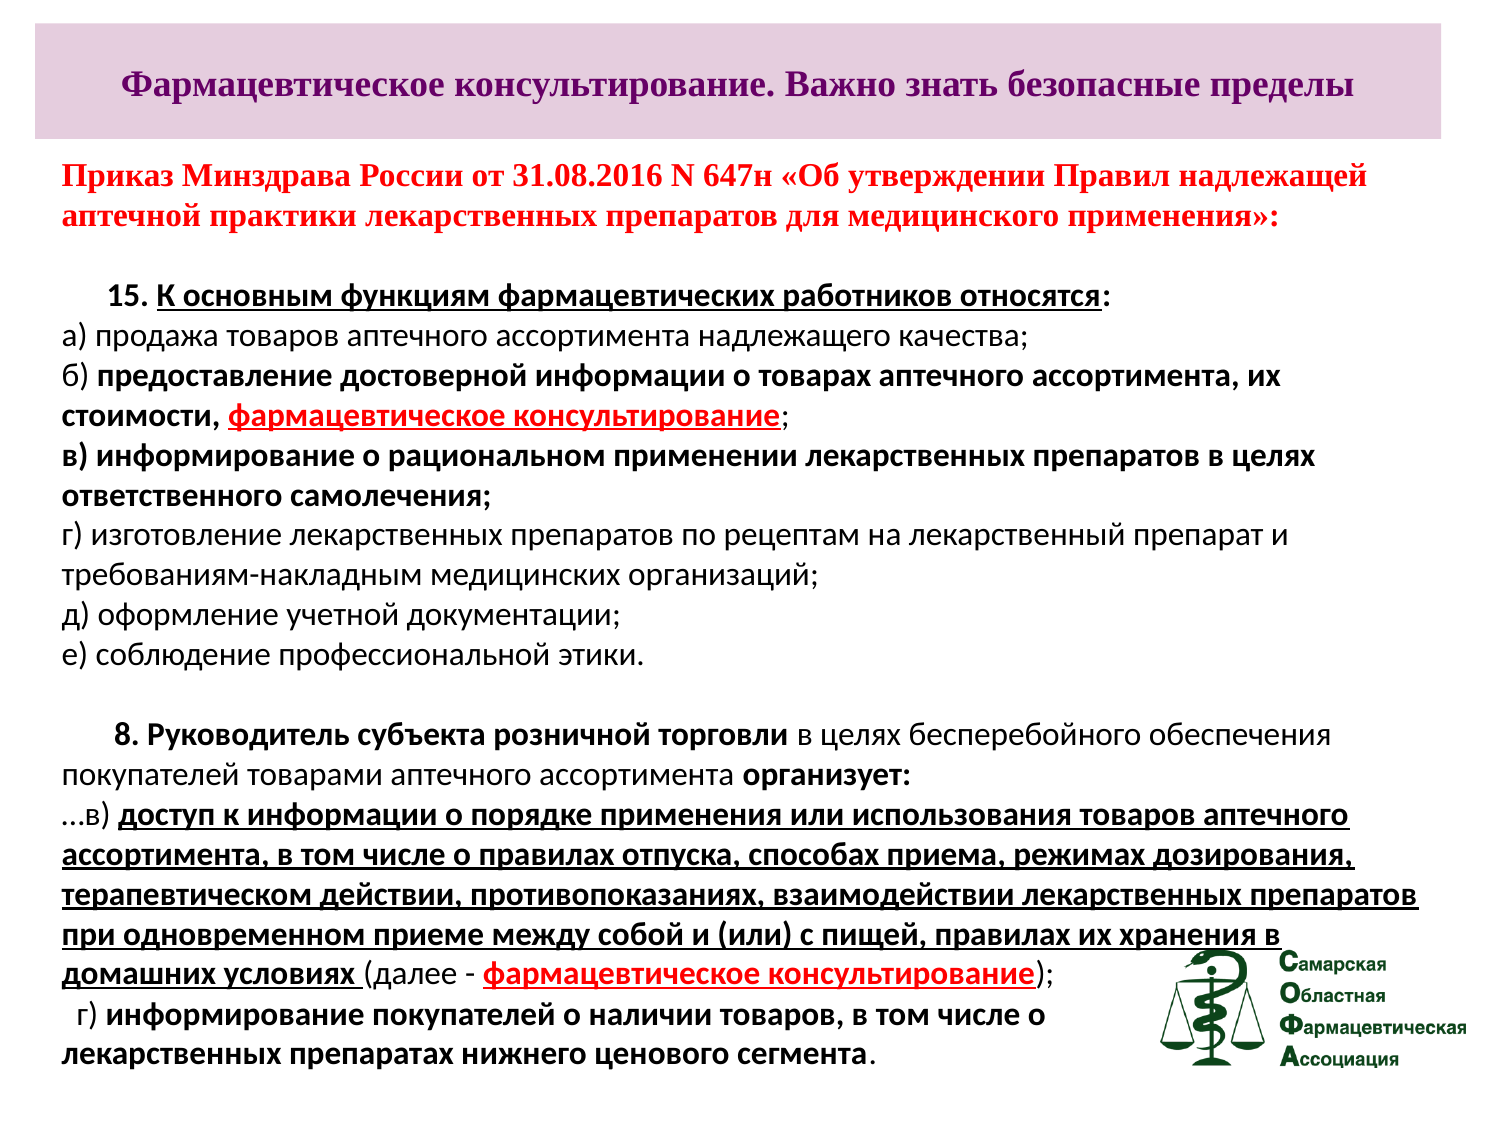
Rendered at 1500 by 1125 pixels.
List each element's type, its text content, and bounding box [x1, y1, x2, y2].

title Фармацевтическое консультирование. Важно знать безопасные пределы [35, 23, 1442, 139]
picture [1159, 948, 1466, 1068]
text_box Приказ Минздрава России от 31.08.2016 N 647н «Об утверждении Правил надлежащей аптечной практики лекарственных препаратов для медицинского применения»: 15. К основным функциям фармацевтических работников относятся: а) продажа товаров аптечного ассортимента надлежащего качества; б) предоставление достоверной информации о товарах аптечного ассортимента, их стоимости, фармацевтическое консультирование; в) информирование о рациональном применении лекарственных препаратов в целях ответственного самолечения; г) изготовление лекарственных препаратов по рецептам на лекарственный препарат и требованиям-накладным медицинских организаций; д) оформление учетной документации; е) соблюдение профессиональной этики. 8. Руководитель субъекта розничной торговли в целях бесперебойного обеспечения покупателей товарами аптечного ассортимента организует: …в) доступ к информации о порядке применения или использования товаров аптечного ассортимента, в том числе о правилах отпуска, способах приема, режимах дозирования, терапевтическом действии, противопоказаниях, взаимодействии лекарственных препаратов при одновременном приеме между собой и (или) с пищей, правилах их хранения в домашних условиях (далее - фармацевтическое консультирование); г) информирование покупателей о наличии товаров, в том числе о лекарственных препаратах нижнего ценового сегмента. [46, 145, 1442, 1125]
text_box [41, 128, 1436, 900]
